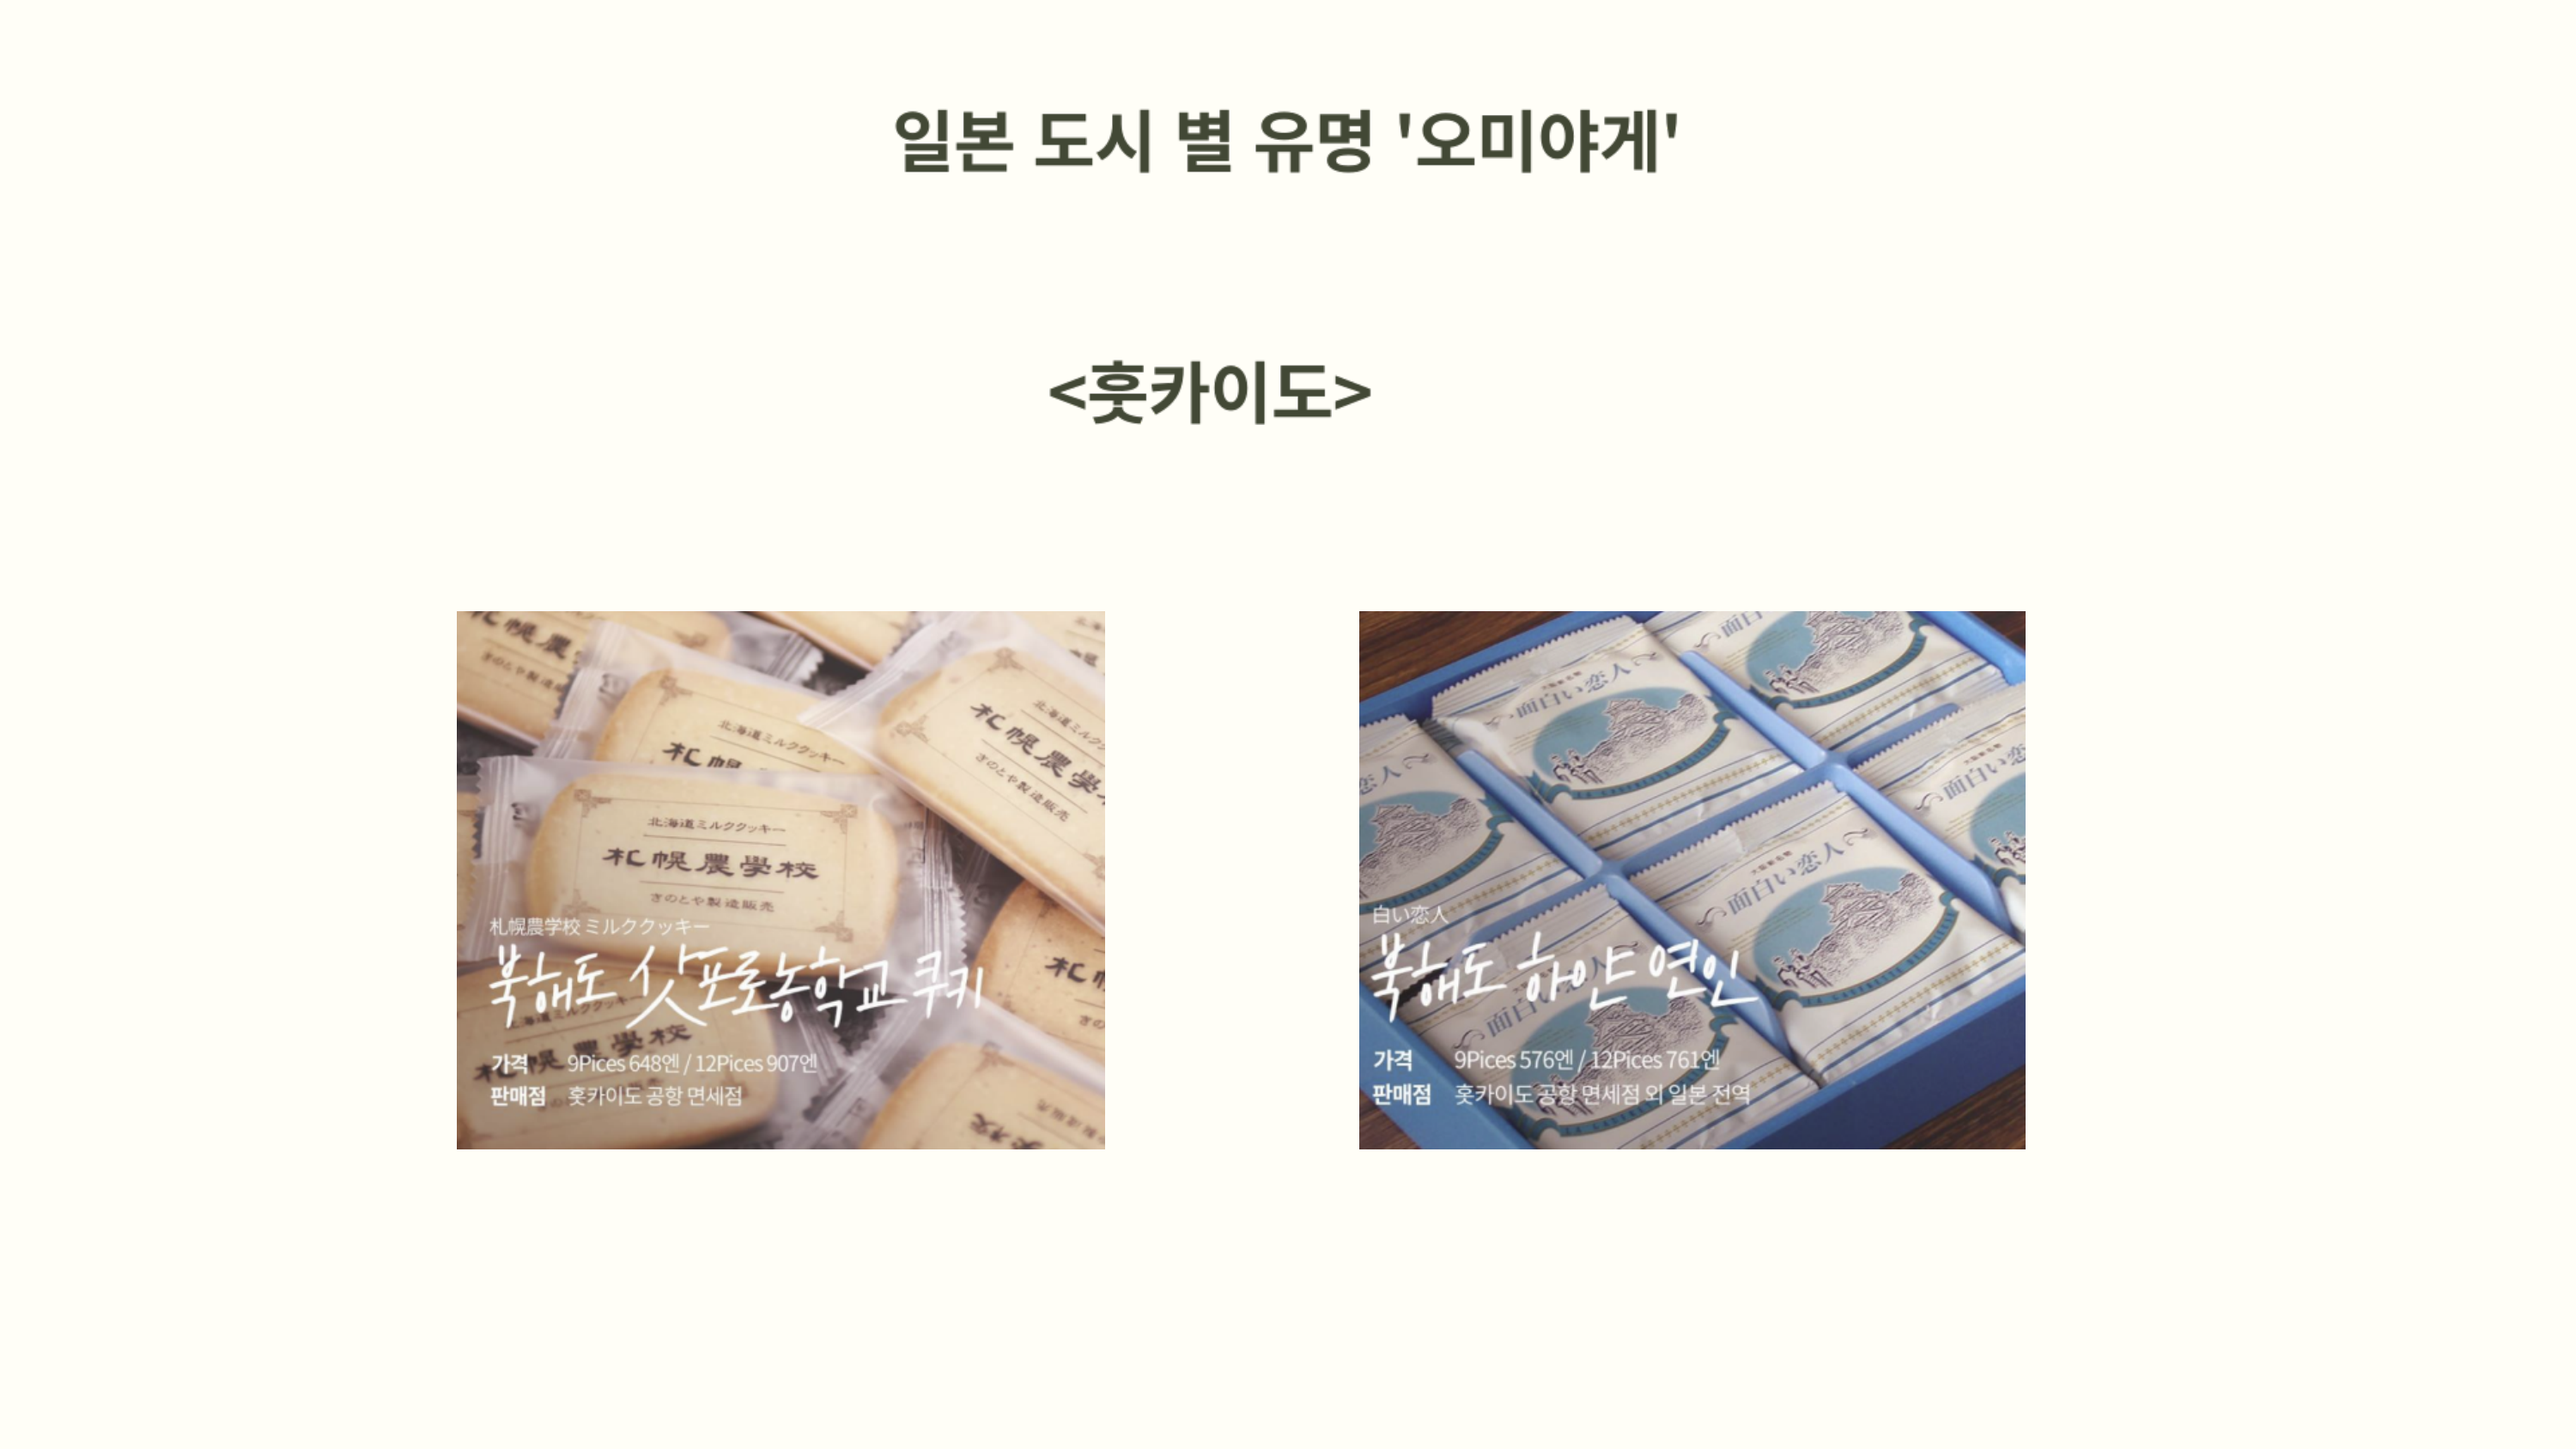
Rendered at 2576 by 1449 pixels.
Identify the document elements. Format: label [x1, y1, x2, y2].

text_box [1358, 611, 2026, 1149]
picture [855, 81, 1718, 204]
picture [993, 332, 1406, 456]
text_box [457, 611, 1106, 1149]
